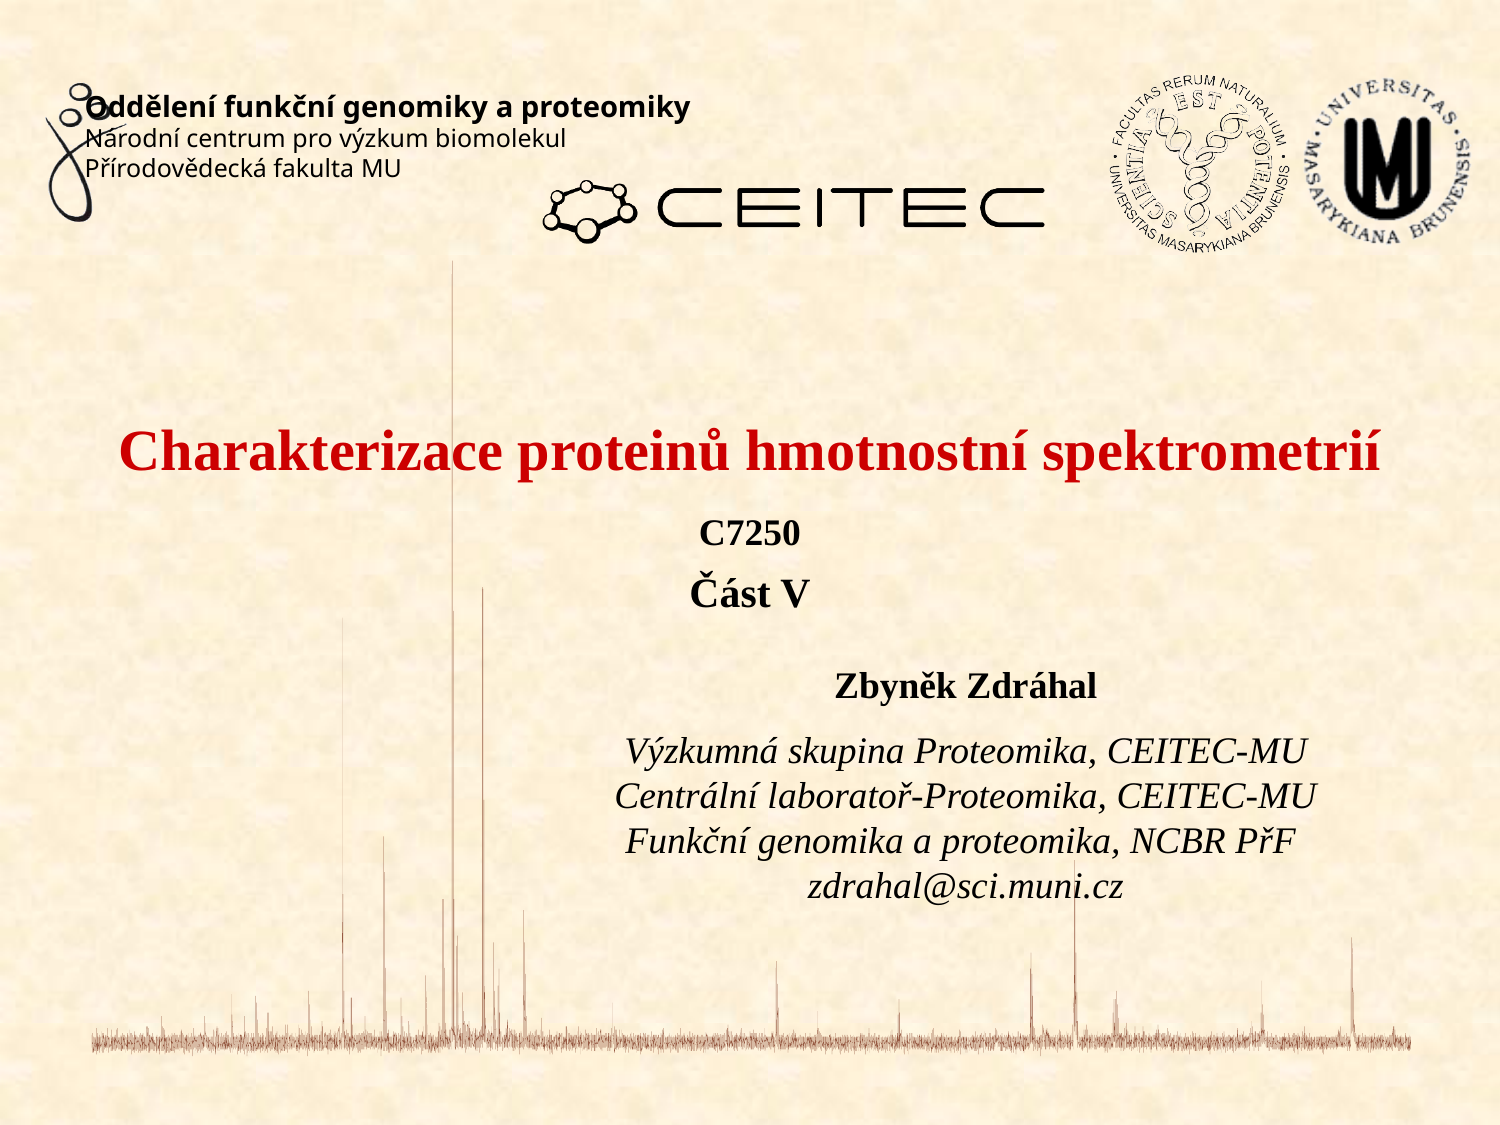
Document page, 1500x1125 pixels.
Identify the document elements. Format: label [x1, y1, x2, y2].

text_box [17, 79, 660, 222]
picture [0, 0, 1500, 1125]
